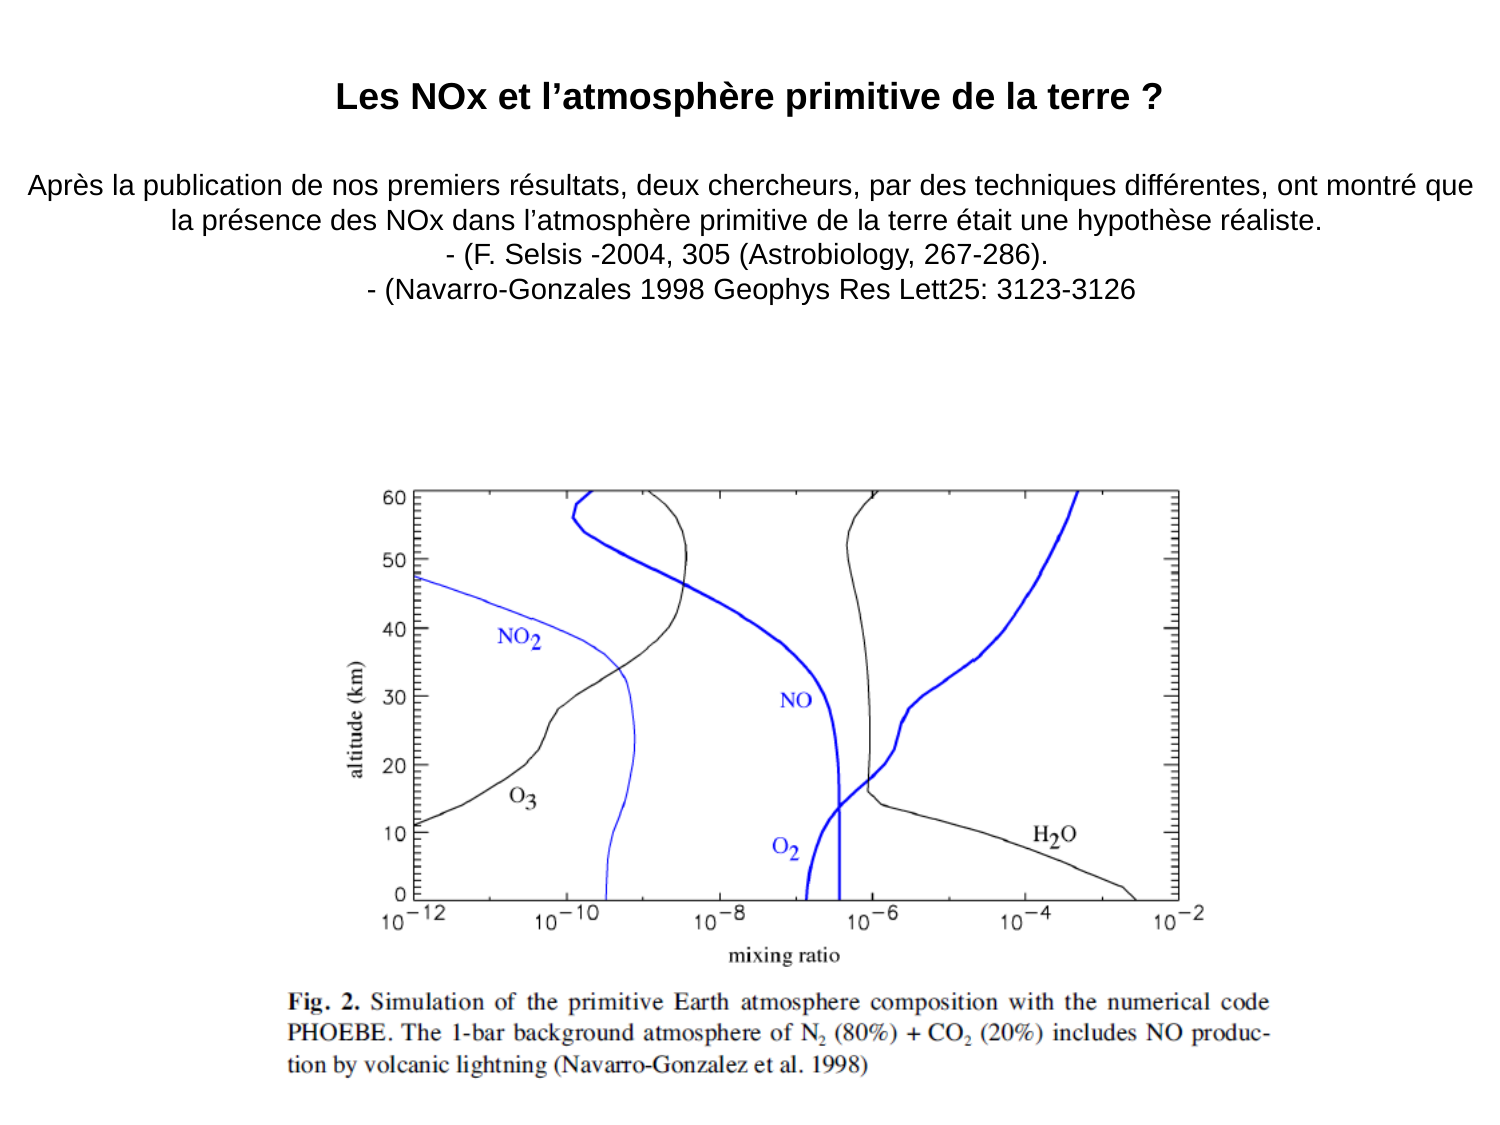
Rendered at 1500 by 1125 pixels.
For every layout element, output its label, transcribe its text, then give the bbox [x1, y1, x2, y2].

title Après la publication de nos premiers résultats, deux chercheurs, par des techniques différentes, ont montré que la présence des NOx dans l’atmosphère primitive de la terre était une hypothèse réaliste. - (F. Selsis -2004, 305 (Astrobiology, 267-286). - (Navarro-Gonzales 1998 Geophys Res Lett25: 3123-3126 [0, 121, 1500, 351]
picture [218, 479, 1301, 1095]
text_box Les NOx et l’atmosphère primitive de la terre ? [88, 64, 1412, 125]
